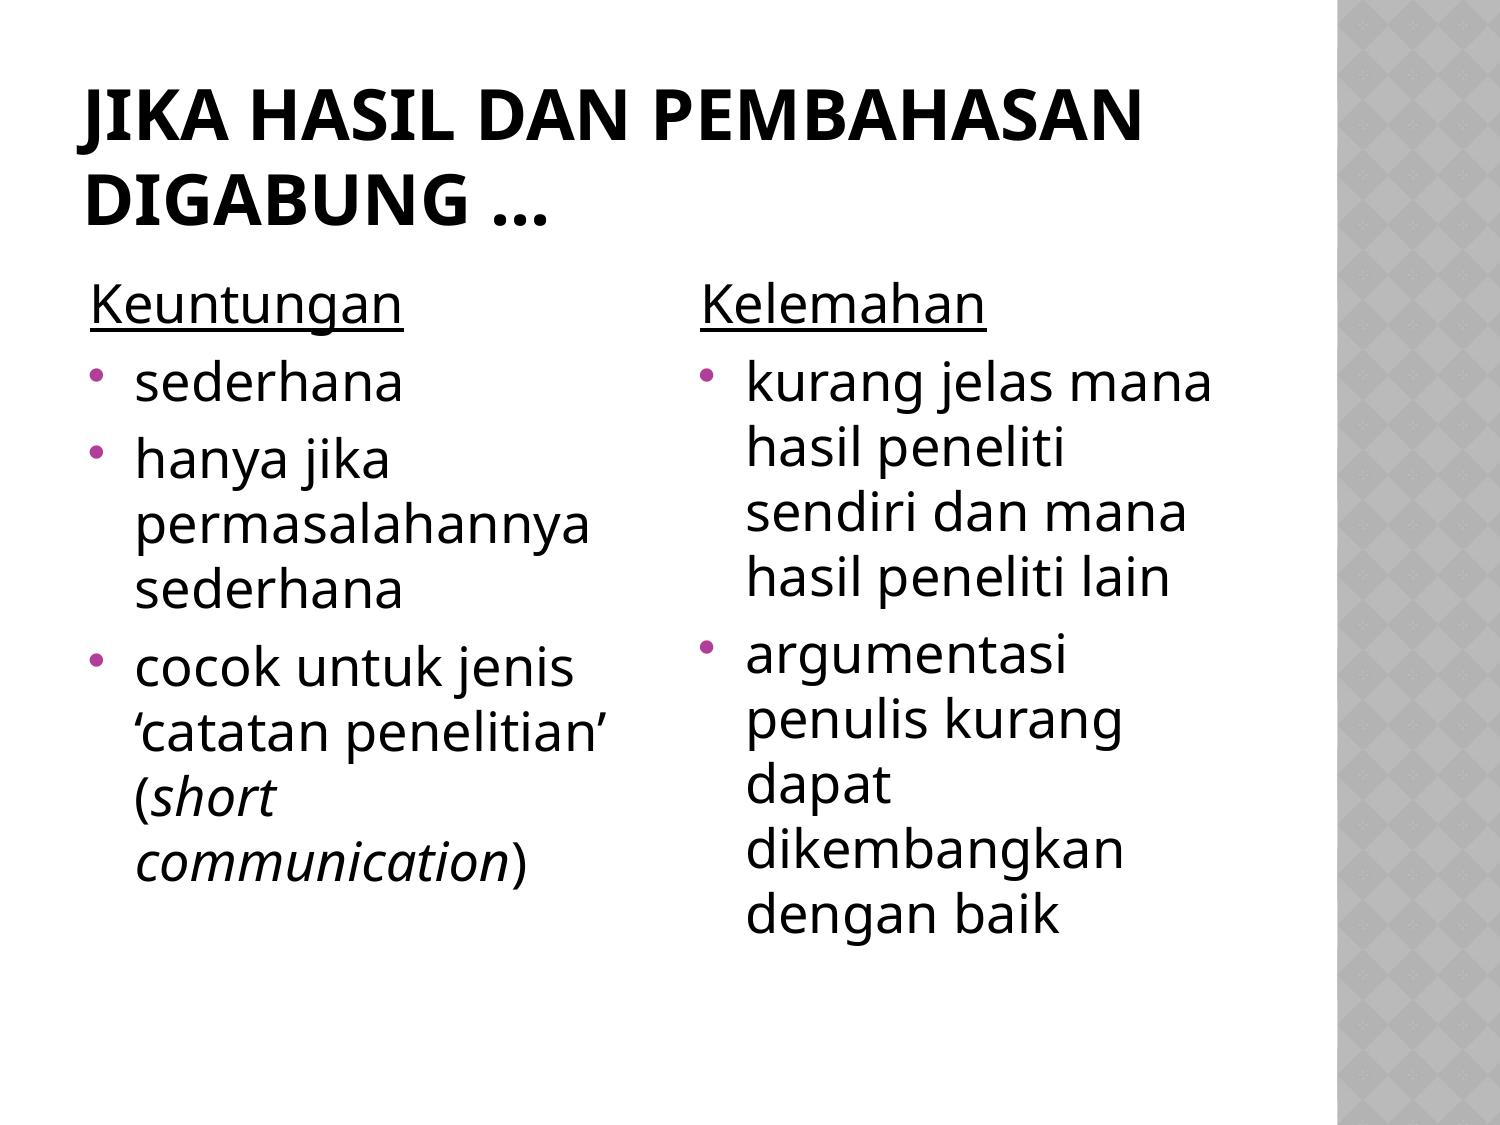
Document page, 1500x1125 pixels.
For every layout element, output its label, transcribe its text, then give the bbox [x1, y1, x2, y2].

list Keuntungan sederhana hanya jika permasalahannya sederhana cocok untuk jenis ‘catatan penelitian’ (short communication) [75, 262, 653, 1005]
title Jika Hasil dan Pembahasan digabung ... [75, 52, 1263, 240]
list Kelemahan kurang jelas mana hasil peneliti sendiri dan mana hasil peneliti lain argumentasi penulis kurang dapat dikembangkan dengan baik [685, 262, 1263, 1005]
